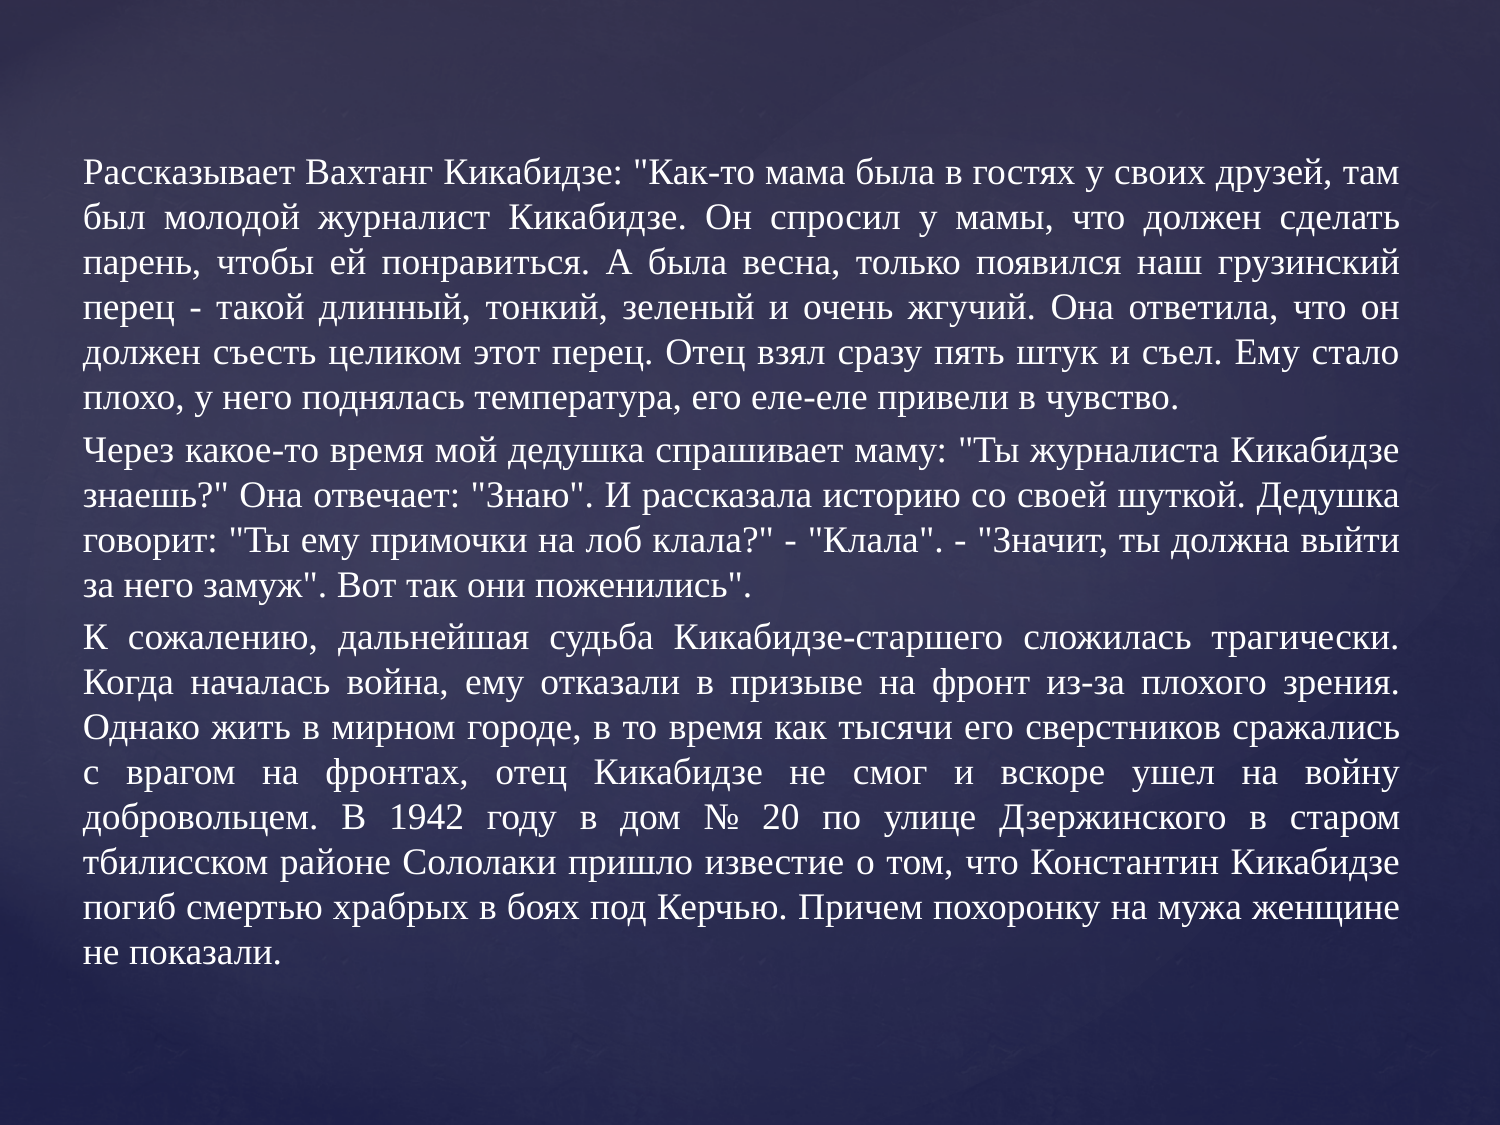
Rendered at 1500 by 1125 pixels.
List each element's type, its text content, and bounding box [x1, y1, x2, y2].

list Рассказывает Вахтанг Кикабидзе: "Как-то мама была в гостях у своих друзей, там был молодой журналист Кикабидзе. Он спросил у мамы, что должен сделать парень, чтобы ей понравиться. А была весна, только появился наш грузинский перец - такой длинный, тонкий, зеленый и очень жгучий. Она ответила, что он должен съесть целиком этот перец. Отец взял сразу пять штук и съел. Ему стало плохо, у него поднялась температура, его еле-еле привели в чувство. Через какое-то время мой дедушка спрашивает маму: "Ты журналиста Кикабидзе знаешь?" Она отвечает: "Знаю". И рассказала историю со своей шуткой. Дедушка говорит: "Ты ему примочки на лоб клала?" - "Клала". - "Значит, ты должна выйти за него замуж". Вот так они поженились". К сожалению, дальнейшая судьба Кикабидзе-старшего сложилась трагически. Когда началась война, ему отказали в призыве на фронт из-за плохого зрения. Однако жить в мирном городе, в то время как тысячи его сверстников сражались с врагом на фронтах, отец Кикабидзе не смог и вскоре ушел на войну добровольцем. В 1942 году в дом № 20 по улице Дзержинского в старом тбилисском районе Сололаки пришло известие о том, что Константин Кикабидзе погиб смертью храбрых в боях под Керчью. Причем похоронку на мужа женщине не показали. [64, 30, 1417, 1089]
